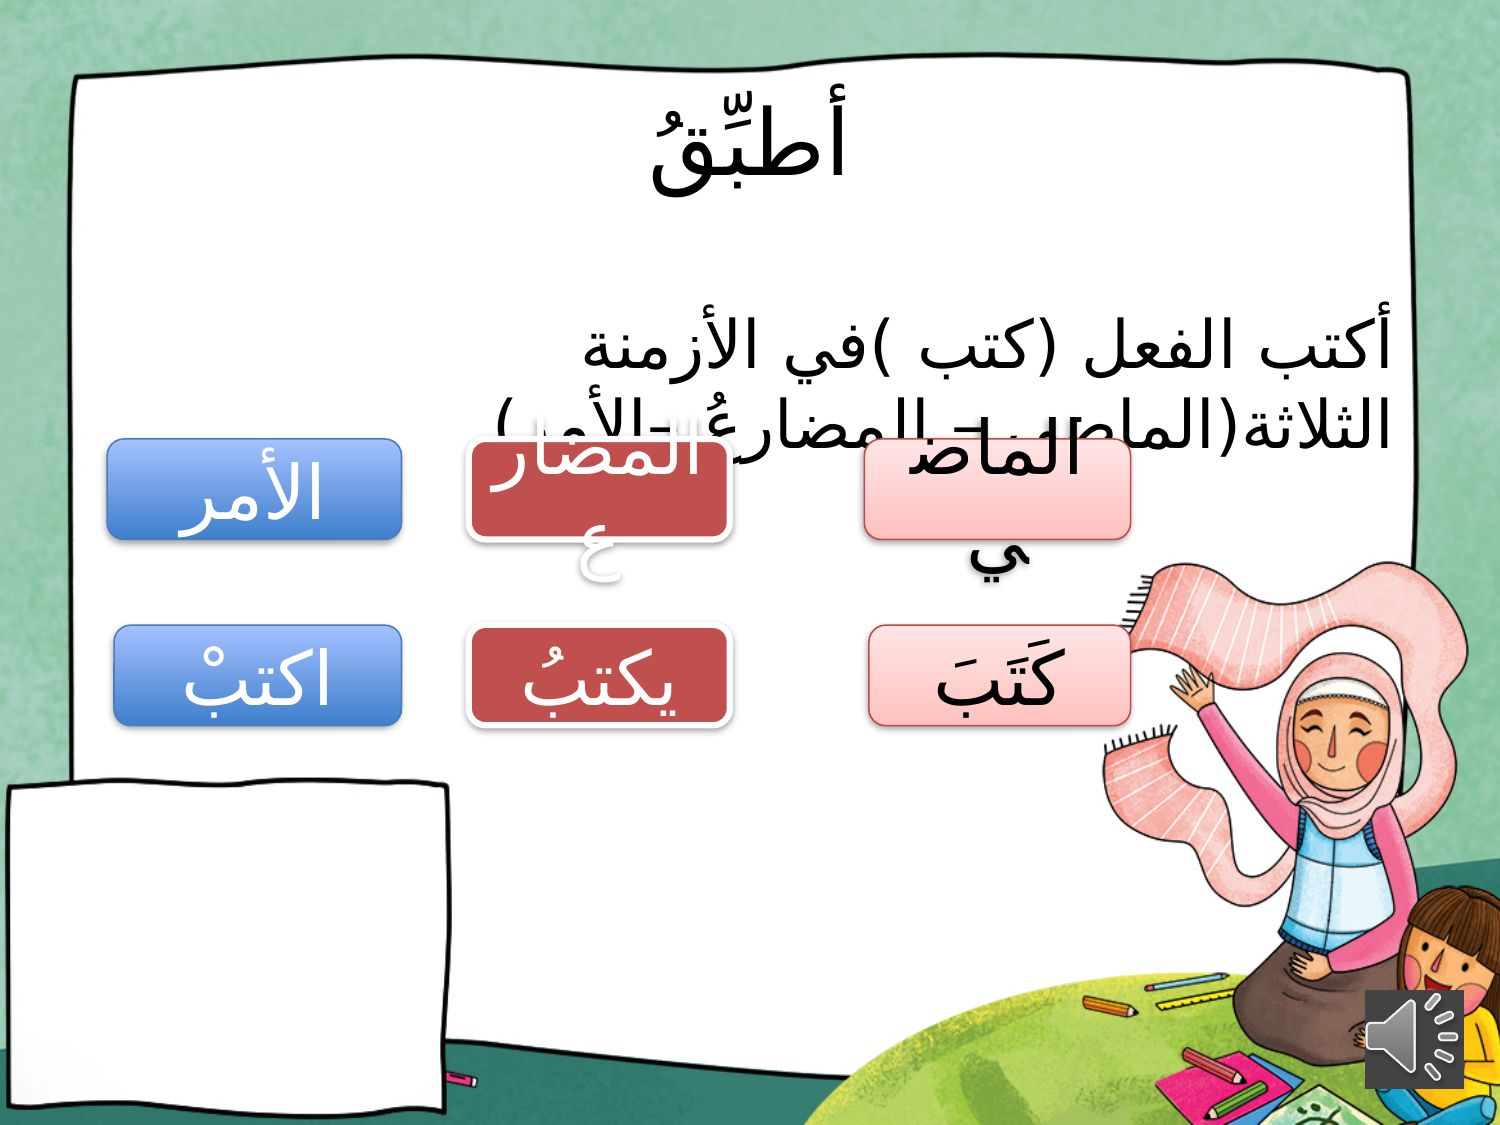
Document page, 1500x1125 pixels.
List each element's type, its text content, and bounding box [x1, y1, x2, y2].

title أطبِّقُ [75, 45, 1425, 233]
text_box المضارع [465, 435, 733, 543]
text_box يكتبُ [465, 621, 733, 729]
text_box اكتبْ [113, 624, 403, 727]
text_box الماضي [863, 438, 1132, 541]
text_box الأمر [106, 438, 403, 541]
picture [0, 0, 1500, 1125]
text_box كَتَبَ [868, 624, 1132, 727]
list أكتب الفعل (كتب )في الأزمنة الثلاثة(الماضي – المضارعُ –الأمر) [90, 201, 1410, 778]
